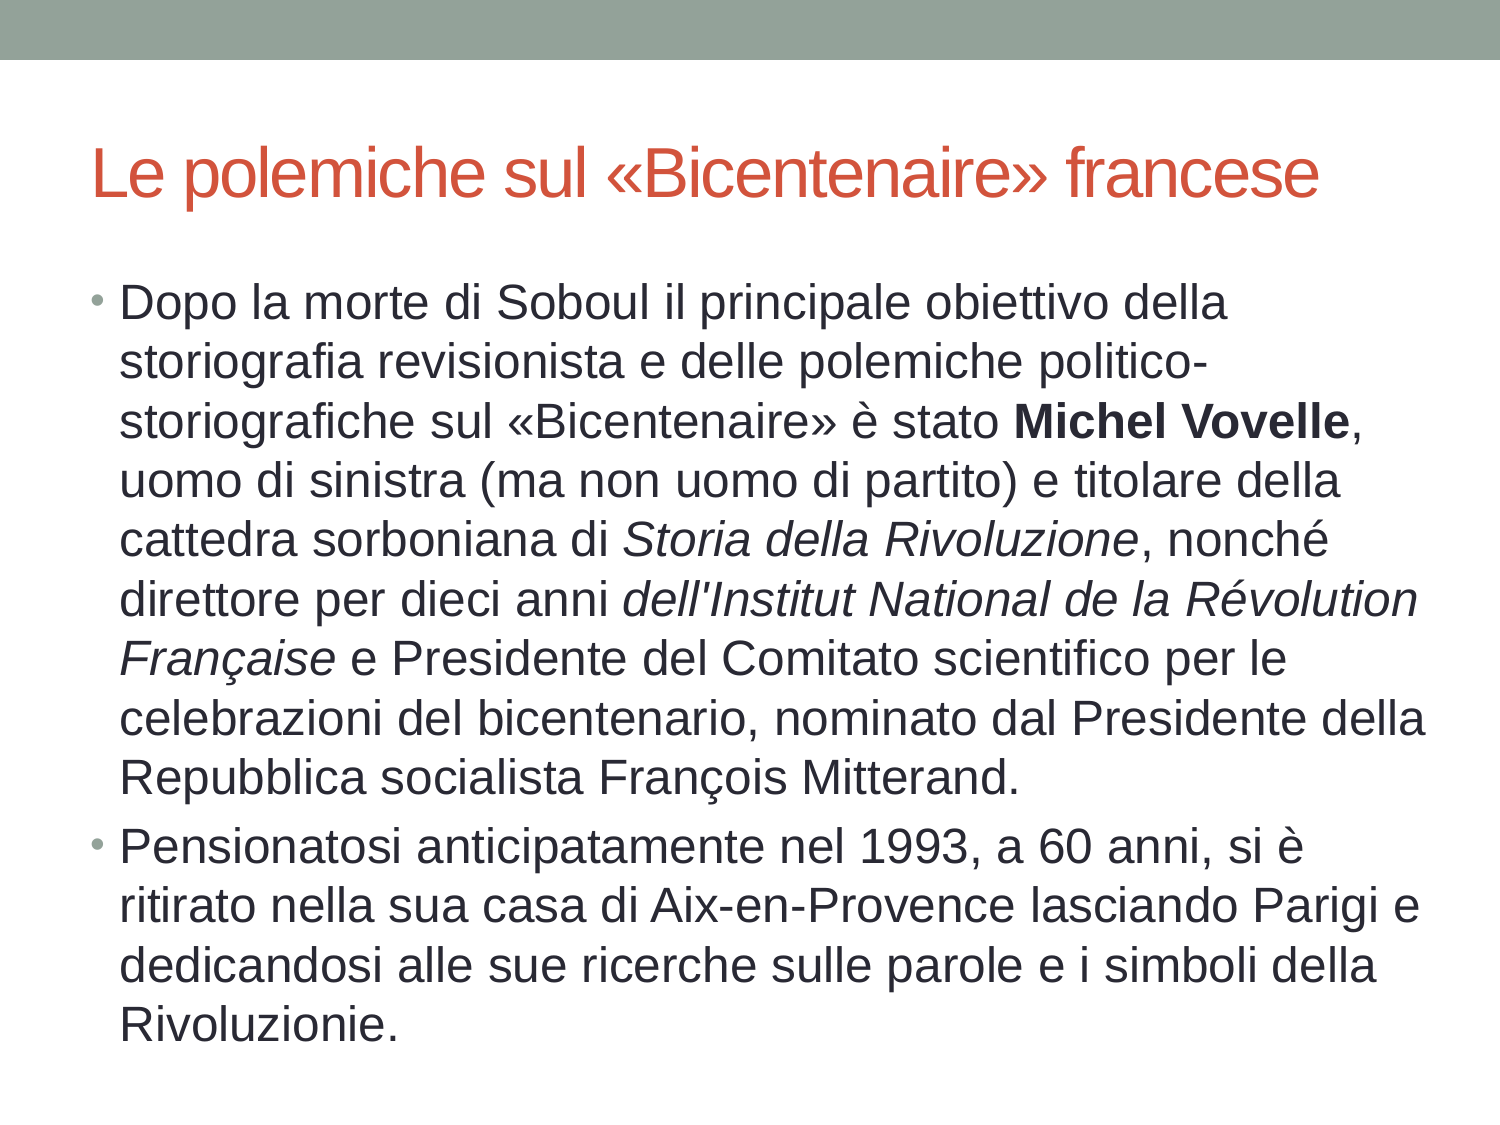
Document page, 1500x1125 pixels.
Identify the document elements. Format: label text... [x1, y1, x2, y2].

list Dopo la morte di Soboul il principale obiettivo della storiografia revisionista e delle polemiche politico-storiografiche sul «Bicentenaire» è stato Michel Vovelle, uomo di sinistra (ma non uomo di partito) e titolare della cattedra sorboniana di Storia della Rivoluzione, nonché direttore per dieci anni dell'Institut National de la Révolution Française e Presidente del Comitato scientifico per le celebrazioni del bicentenario, nominato dal Presidente della Repubblica socialista François Mitterand. Pensionatosi anticipatamente nel 1993, a 60 anni, si è ritirato nella sua casa di Aix-en-Provence lasciando Parigi e dedicandosi alle sue ricerche sulle parole e i simboli della Rivoluzionie. [75, 262, 1447, 1063]
title Le polemiche sul «Bicentenaire» francese [75, 87, 1425, 250]
